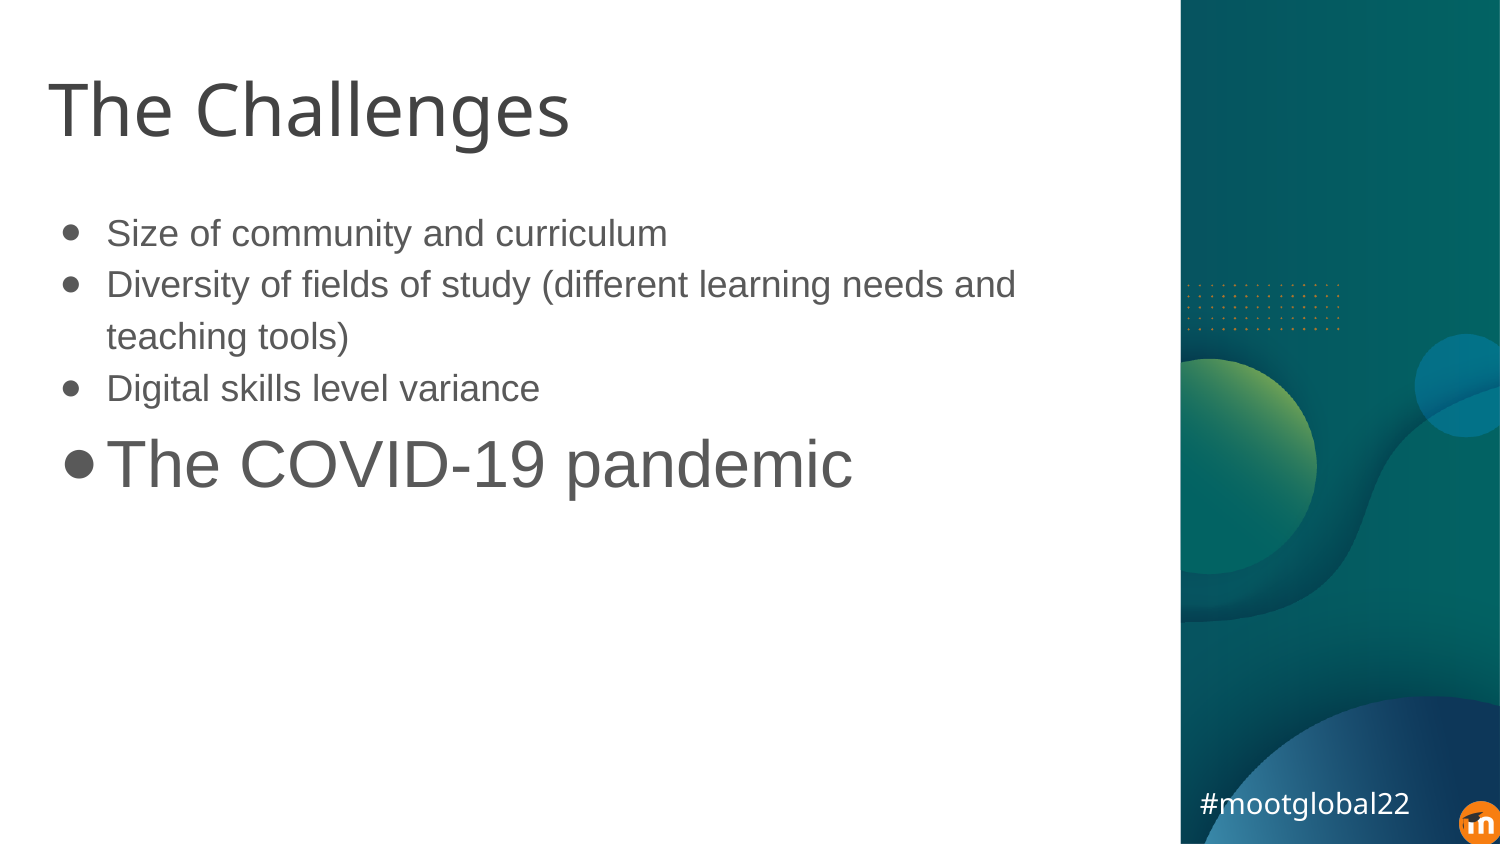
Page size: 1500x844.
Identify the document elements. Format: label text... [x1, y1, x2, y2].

picture [0, 0, 1500, 844]
title The Challenges [33, 48, 1201, 162]
list Size of community and curriculum Diversity of fields of study (different learning needs and teaching tools) Digital skills level variance The COVID-19 pandemic [44, 186, 1142, 767]
